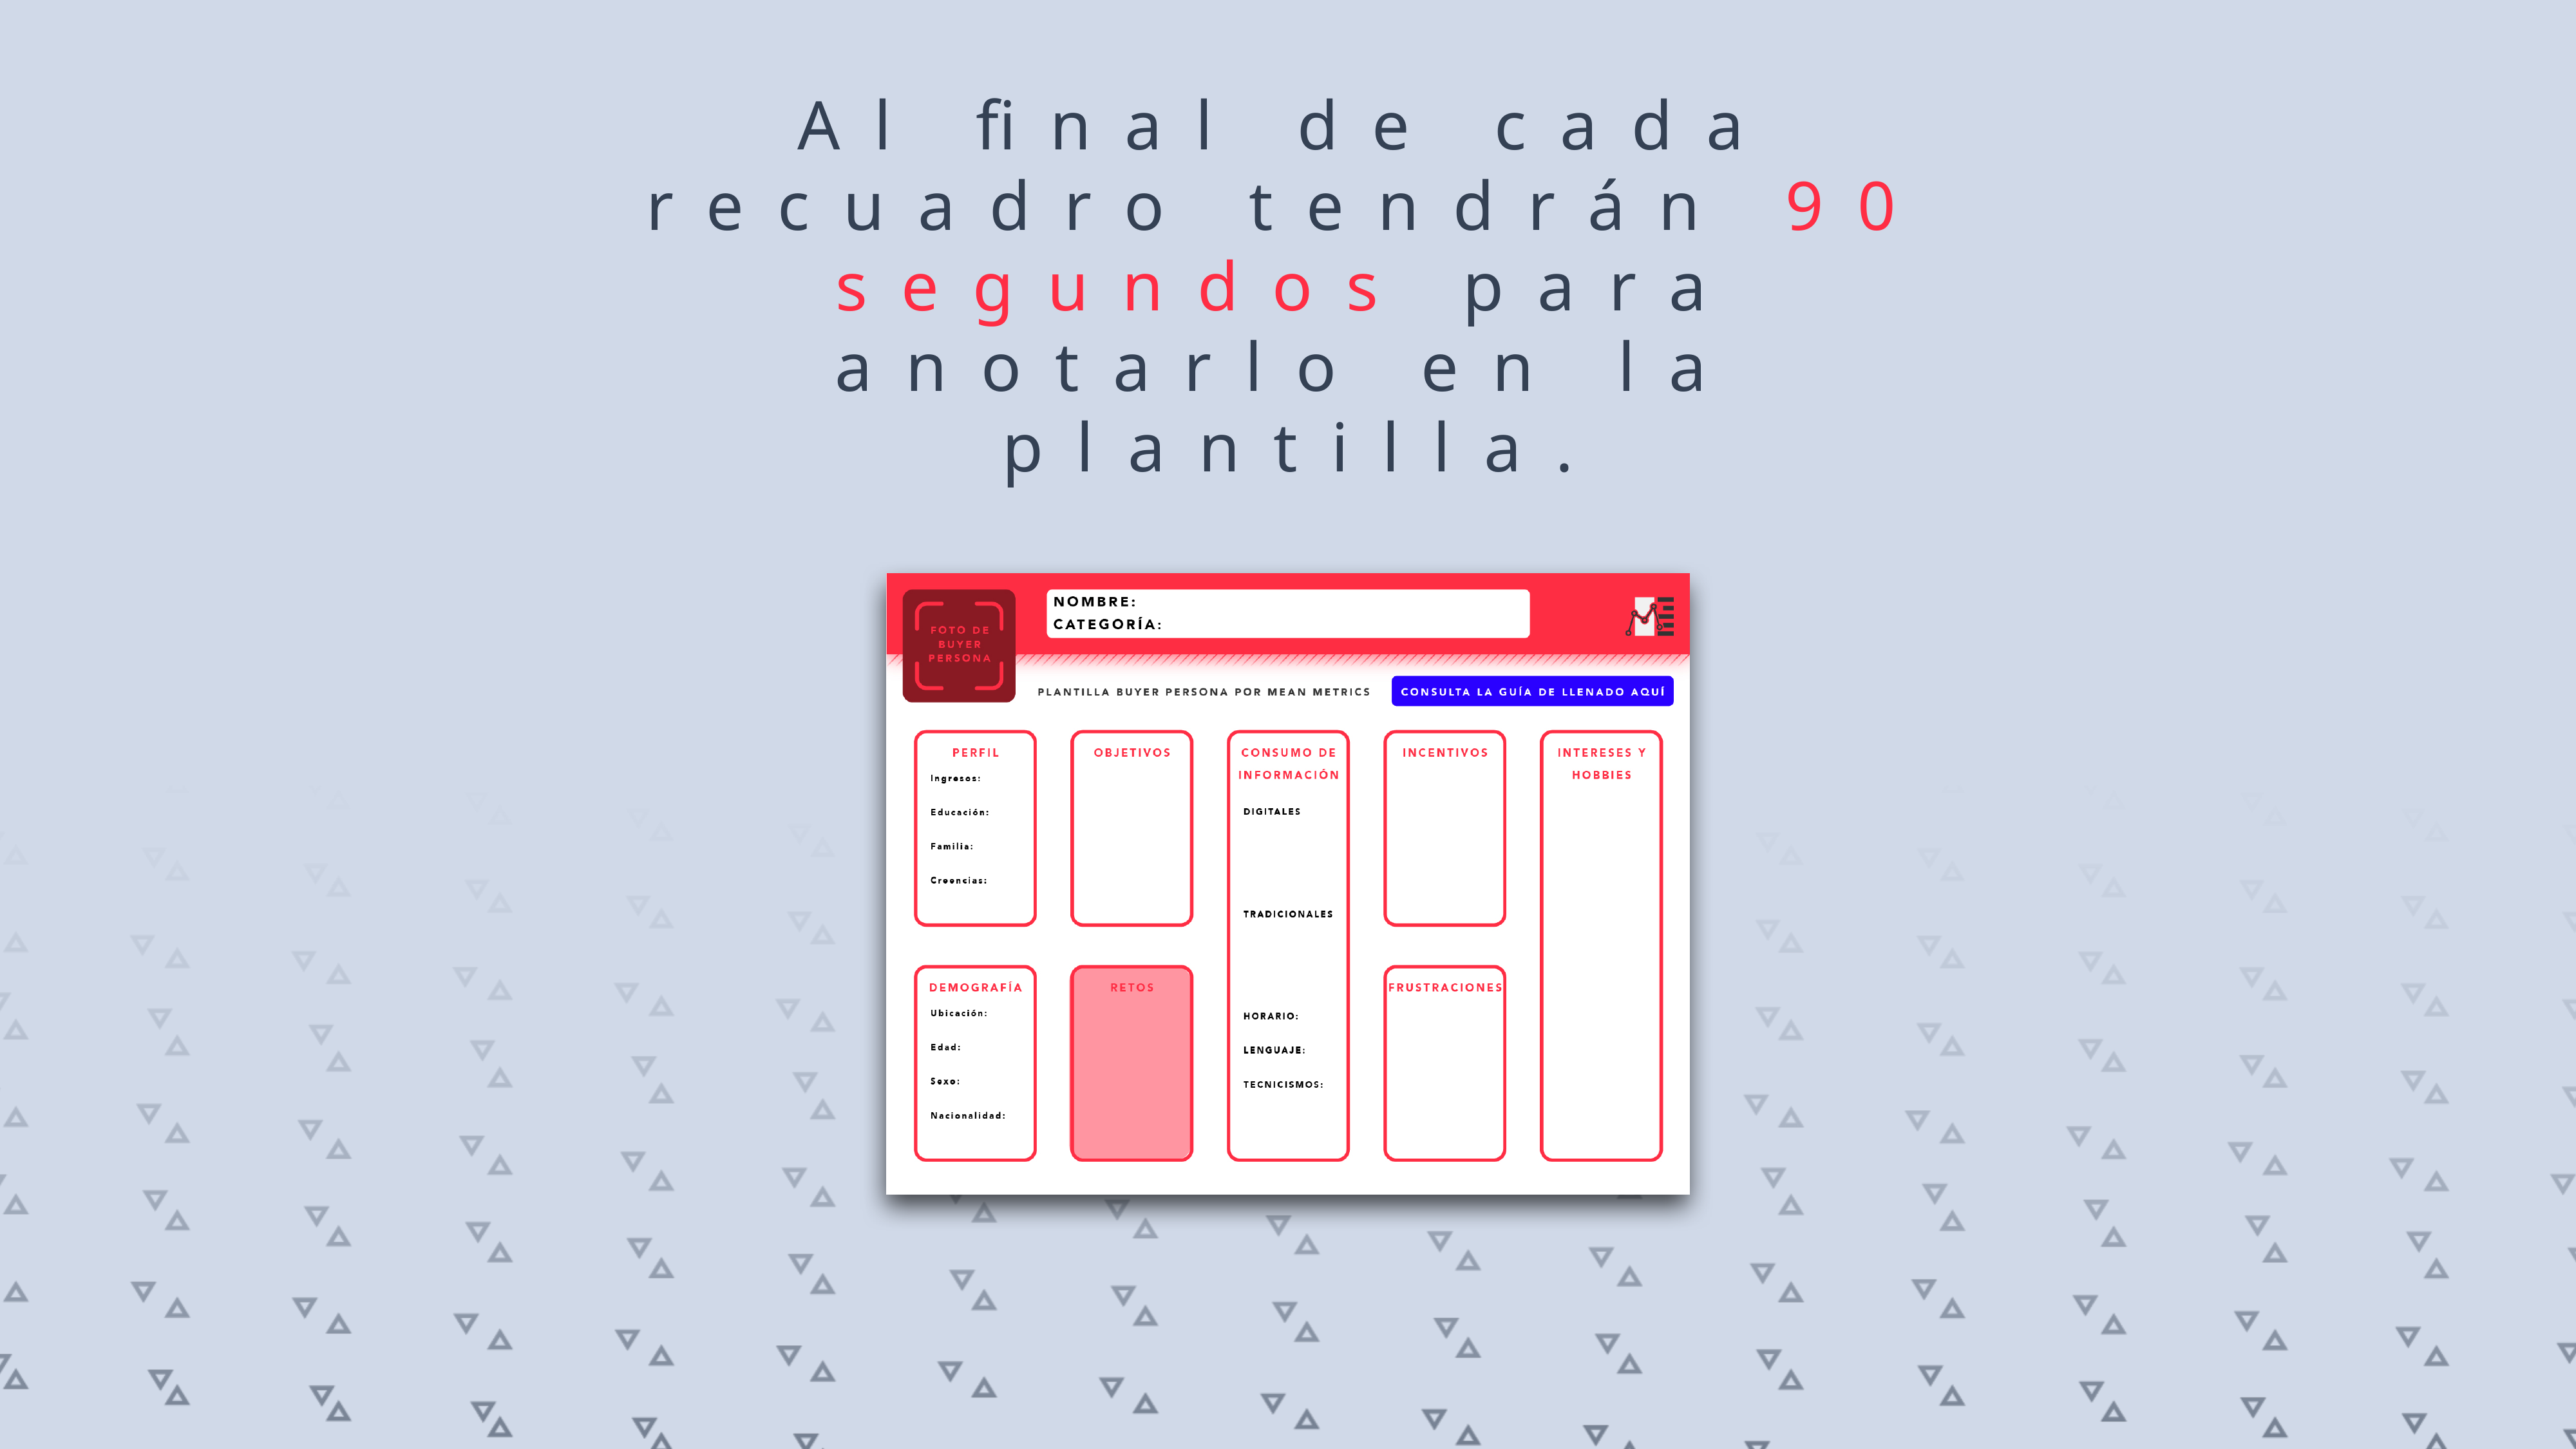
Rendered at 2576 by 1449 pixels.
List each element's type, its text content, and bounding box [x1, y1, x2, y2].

picture [0, 132, 2576, 1449]
text_box Al final de cada recuadro tendrán 90 segundos para anotarlo en la plantilla. [605, 77, 1971, 132]
